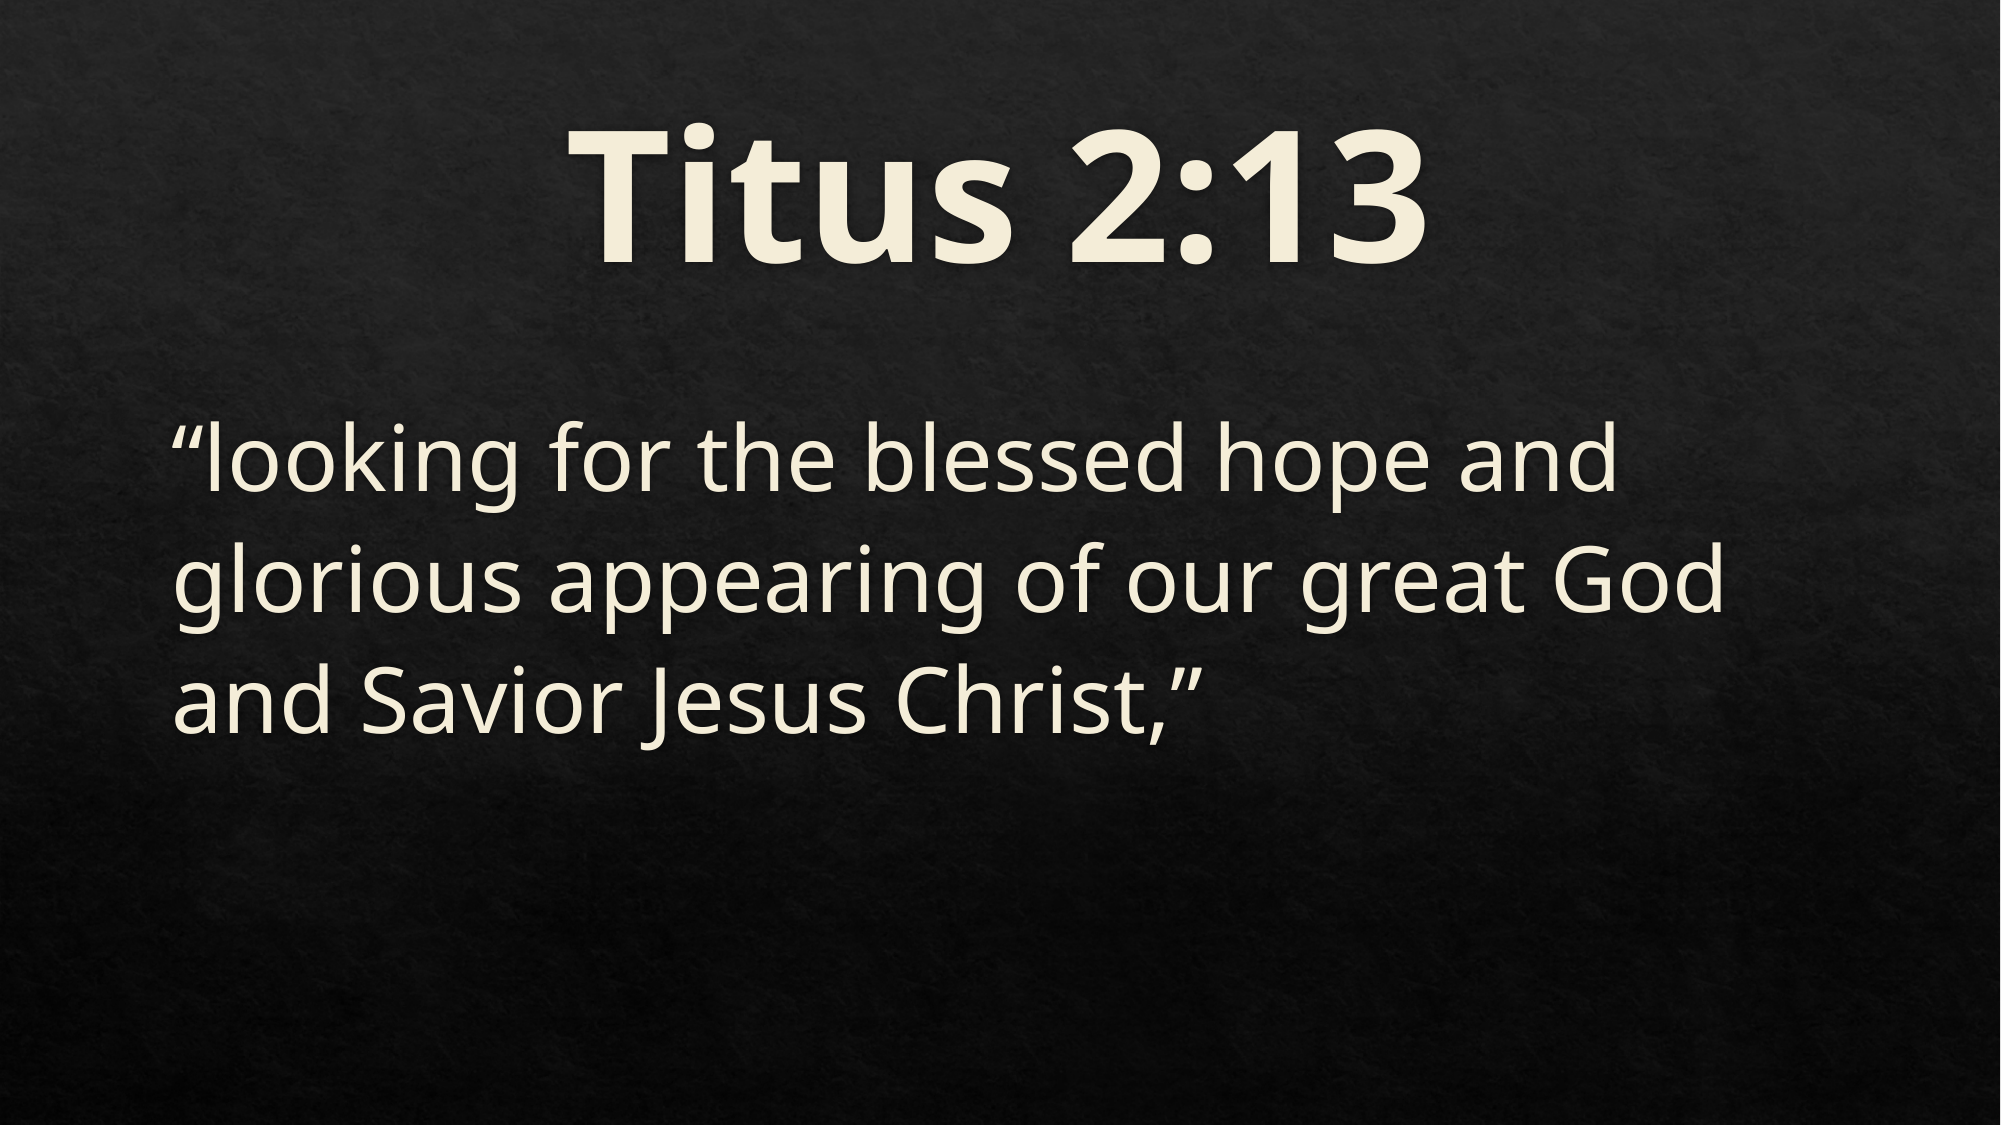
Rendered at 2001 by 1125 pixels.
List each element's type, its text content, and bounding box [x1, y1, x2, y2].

title Titus 2:13 [149, 99, 1849, 307]
list “looking for the blessed hope and glorious appearing of our great God and Savior Jesus Christ,” [149, 381, 1849, 950]
